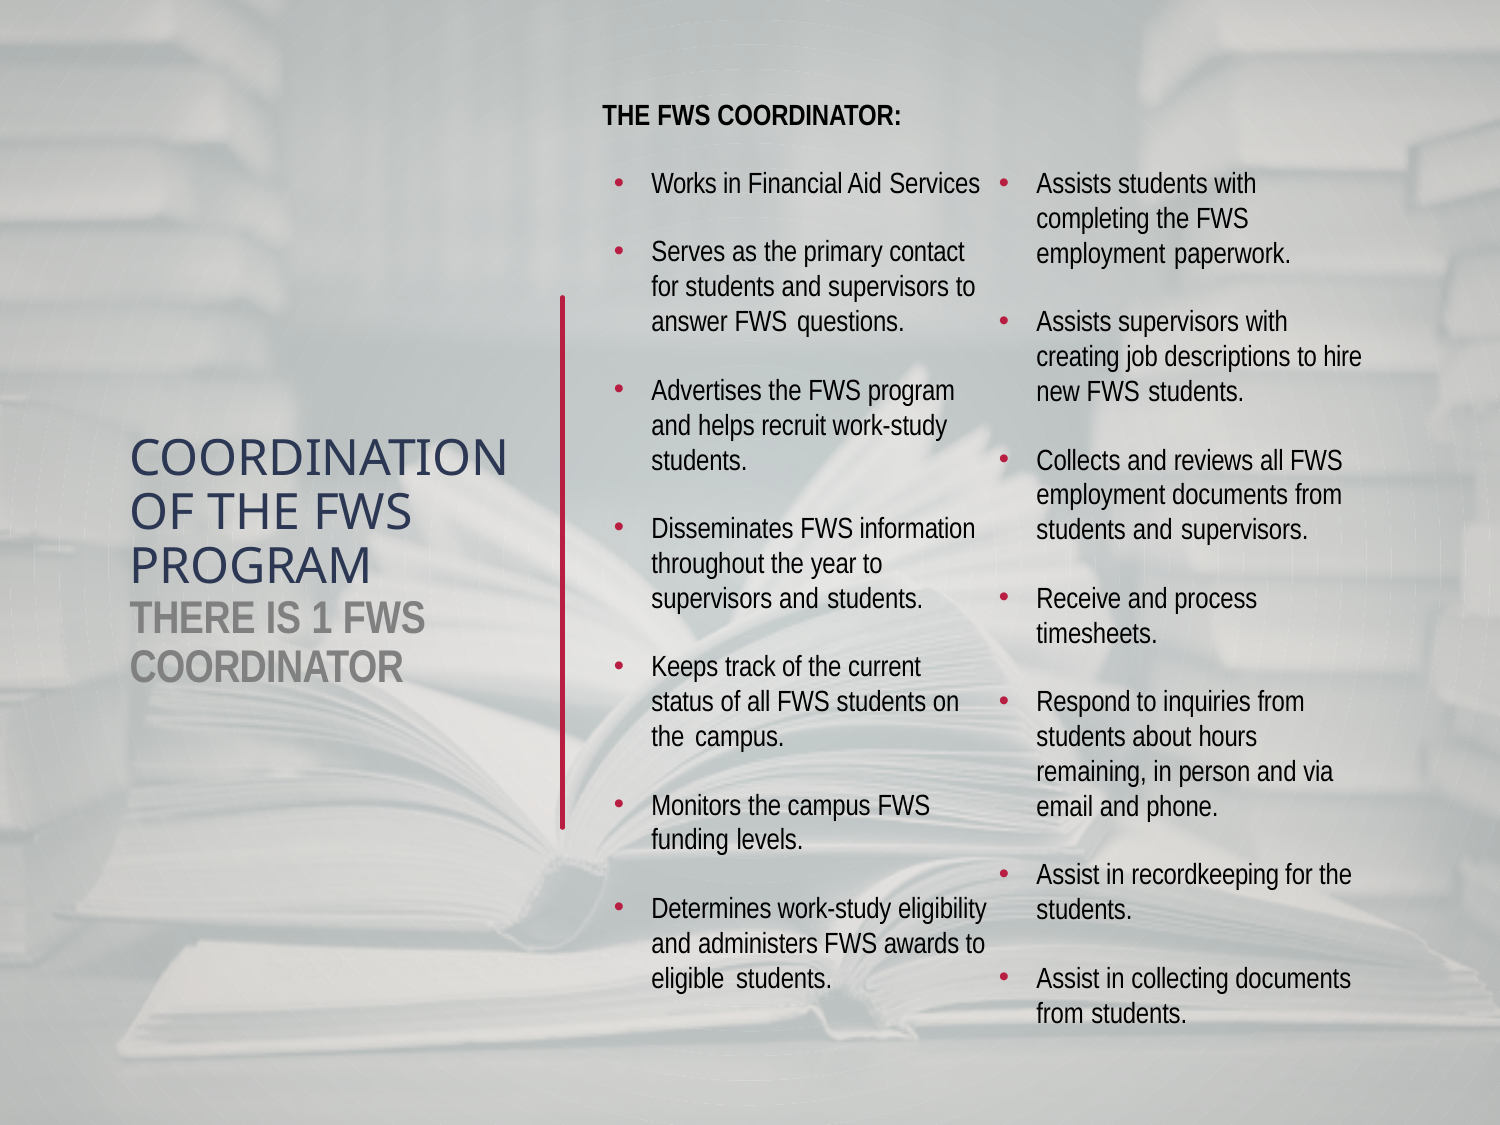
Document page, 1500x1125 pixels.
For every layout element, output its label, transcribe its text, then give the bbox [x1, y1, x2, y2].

title Coordination of the FWS Program There is 1 FWS Coordinator [112, 297, 538, 828]
list THE FWS COORDINATOR: Works in Financial Aid Services Serves as the primary contact for students and supervisors to answer FWS questions. Advertises the FWS program and helps recruit work-study students. Disseminates FWS information throughout the year to supervisors and students. Keeps track of the current status of all FWS students on the campus. Monitors the campus FWS funding levels. Determines work-study eligibility and administers FWS awards to eligible students. Assists students with completing the FWS employment paperwork. Assists supervisors with creating job descriptions to hire new FWS students. Collects and reviews all FWS employment documents from students and supervisors. Receive and process timesheets. Respond to inquiries from students about hours remaining, in person and via email and phone. Assist in recordkeeping for the students. Assist in collecting documents from students. [587, 112, 1388, 1013]
